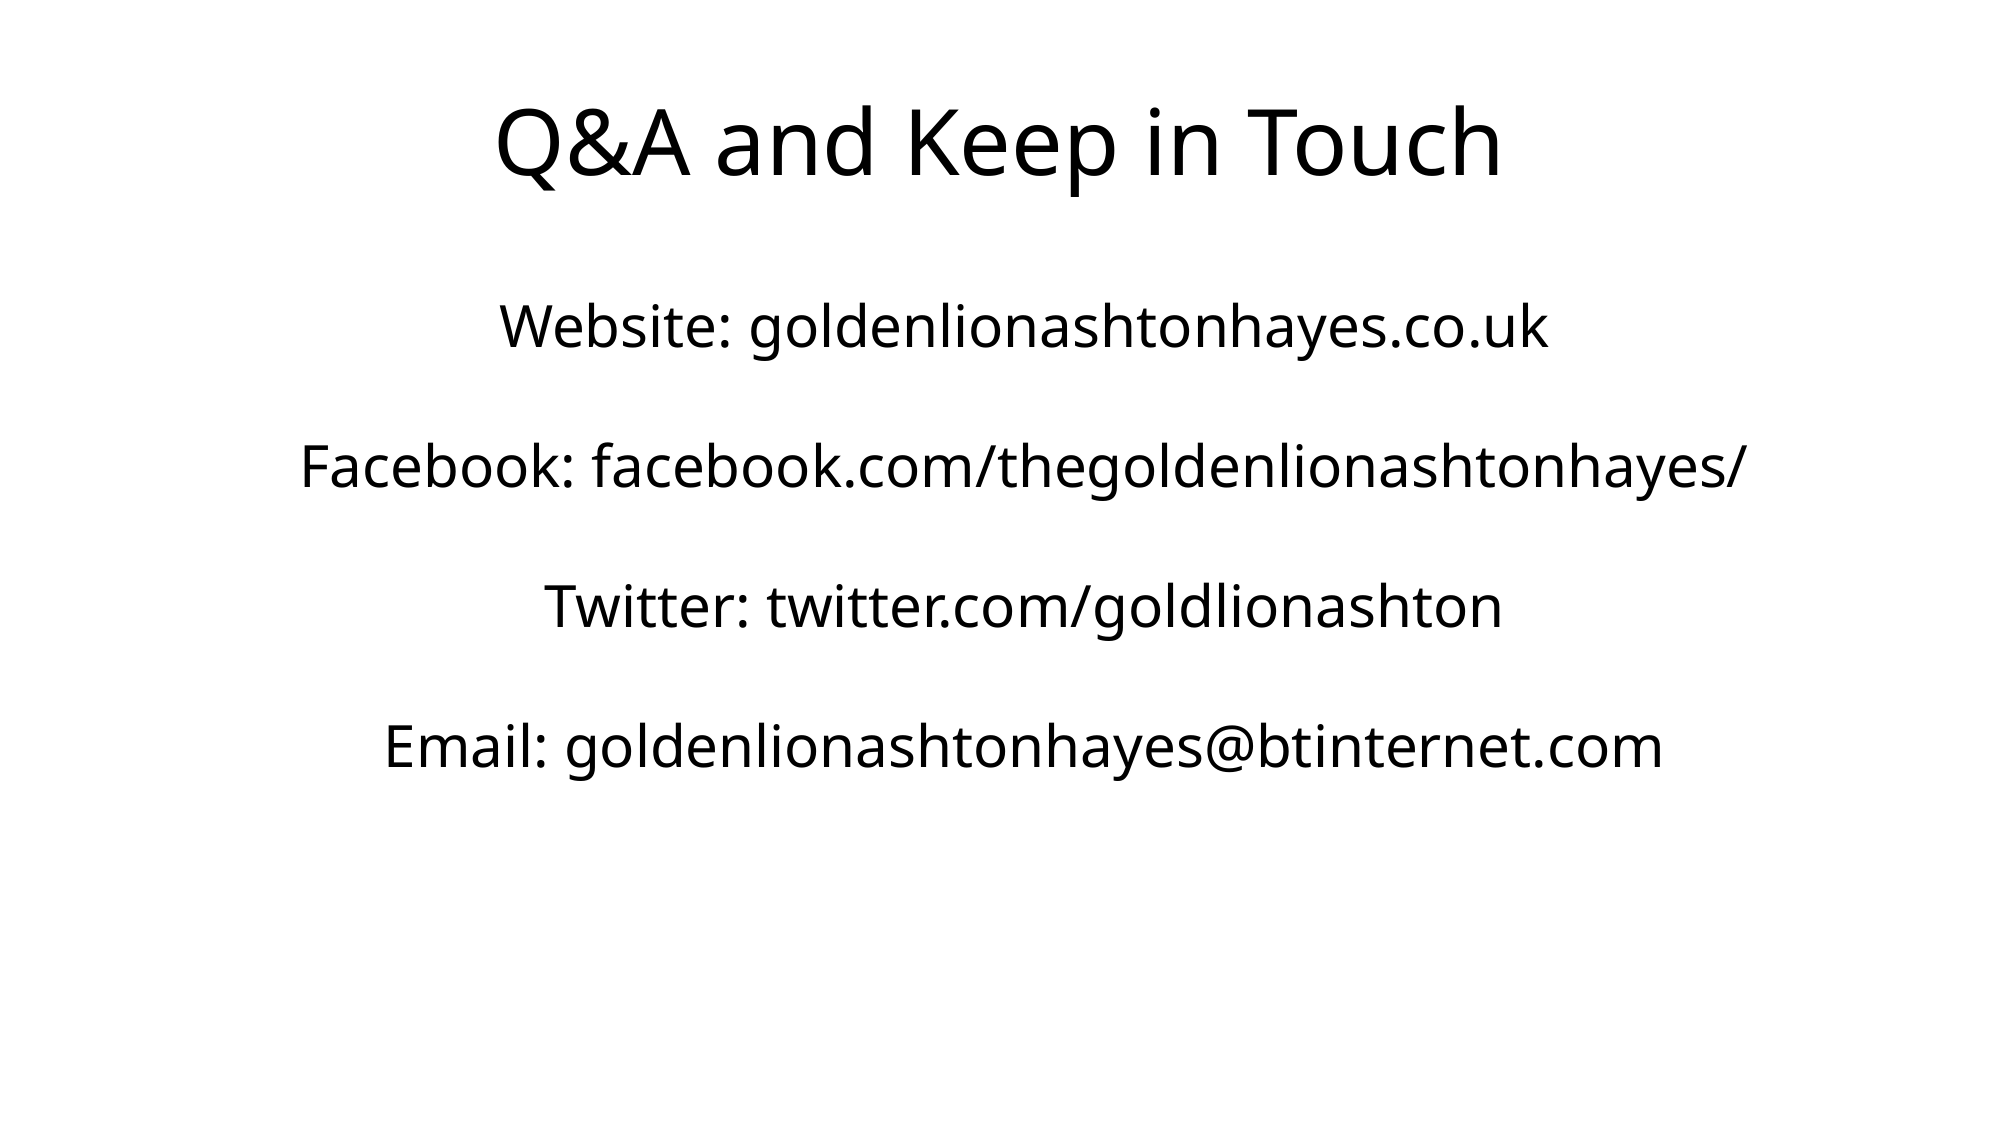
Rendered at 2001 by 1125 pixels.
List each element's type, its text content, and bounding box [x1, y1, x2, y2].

title Q&A and Keep in Touch [99, 45, 1900, 233]
text_box Website: goldenlionashtonhayes.co.uk Facebook: facebook.com/thegoldenlionashtonhayes/ Twitter: twitter.com/goldlionashton Email: goldenlionashtonhayes@btinternet.com [190, 281, 1859, 787]
